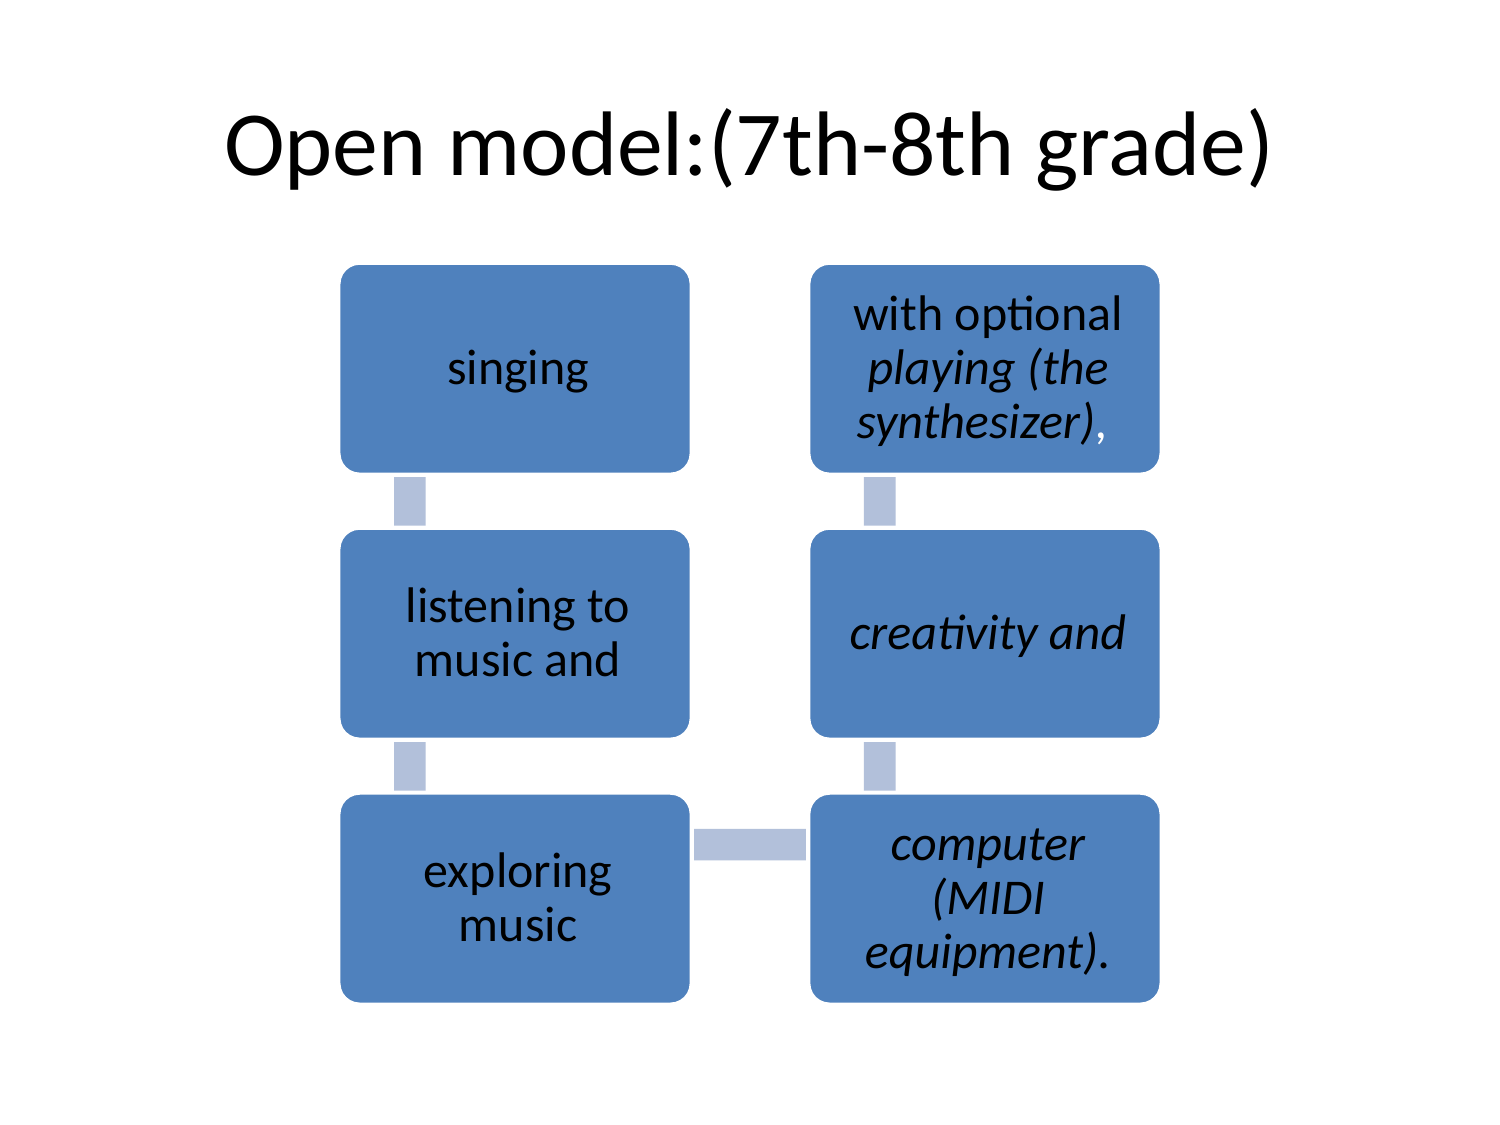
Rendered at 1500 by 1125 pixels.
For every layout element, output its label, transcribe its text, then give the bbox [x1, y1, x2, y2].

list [74, 262, 1426, 1006]
title Open model:(7th-8th grade) [75, 45, 1425, 233]
